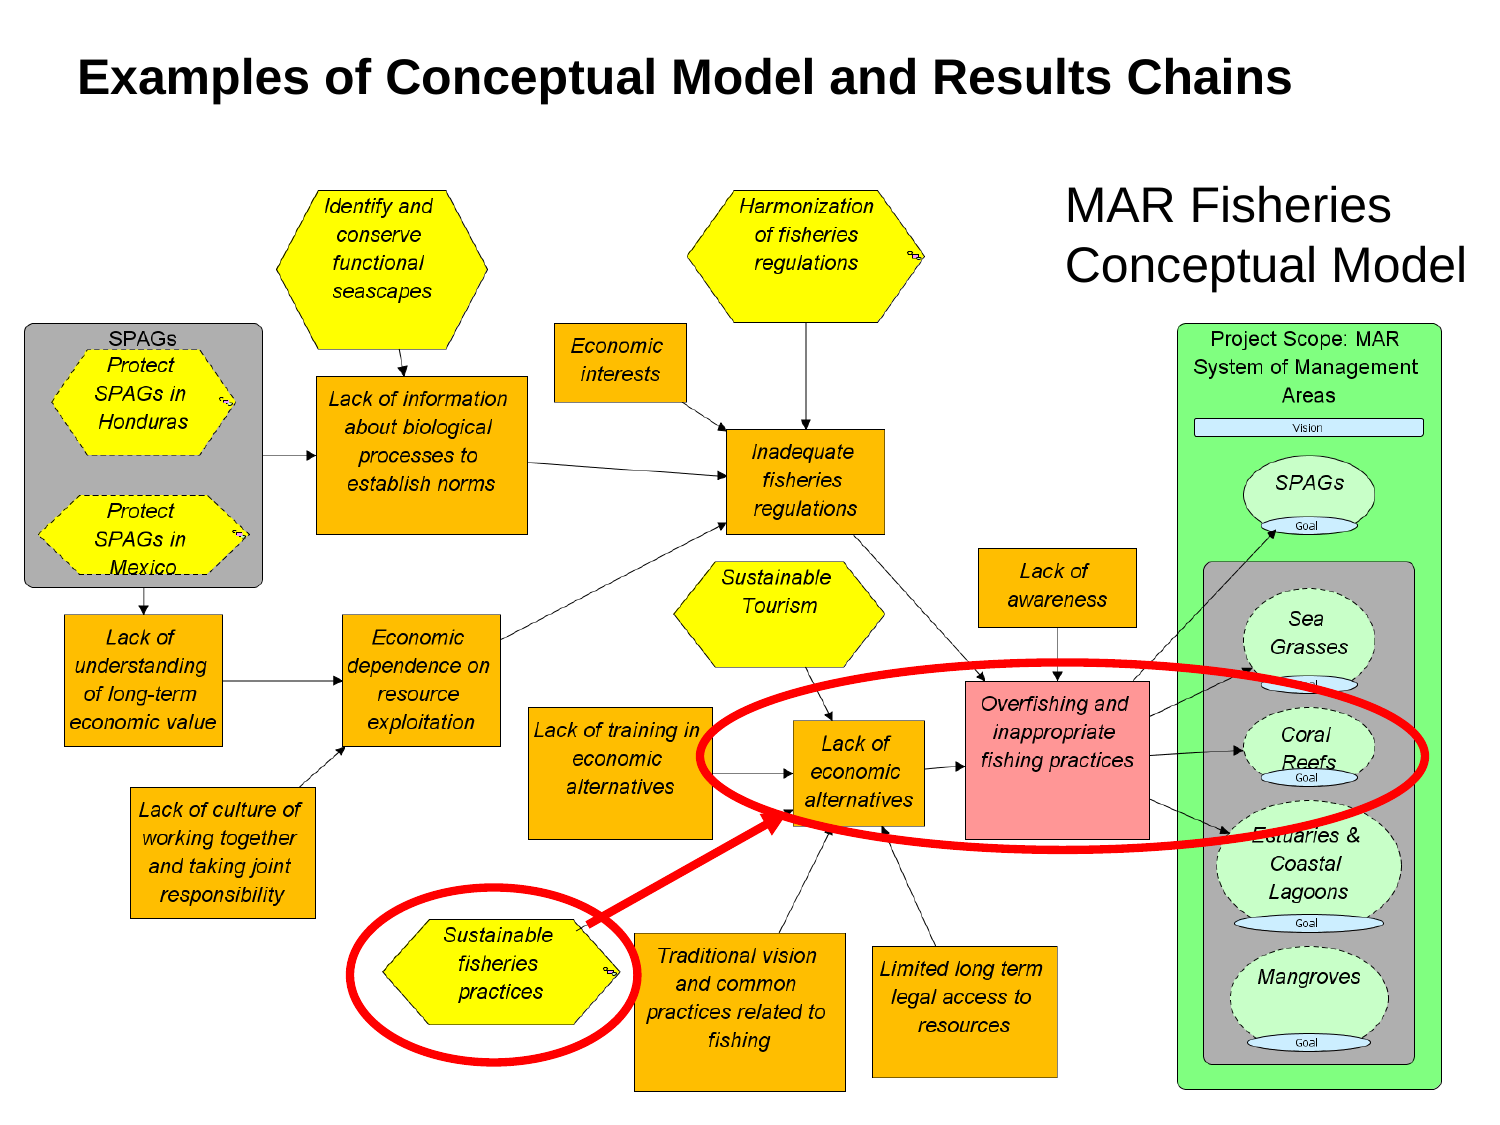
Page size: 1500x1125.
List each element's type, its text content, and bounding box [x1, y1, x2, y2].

picture [24, 190, 1451, 1101]
text_box Examples of Conceptual Model and Results Chains [62, 37, 1413, 113]
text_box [349, 662, 1426, 1063]
text_box MAR Fisheries Conceptual Model [1049, 165, 1488, 300]
